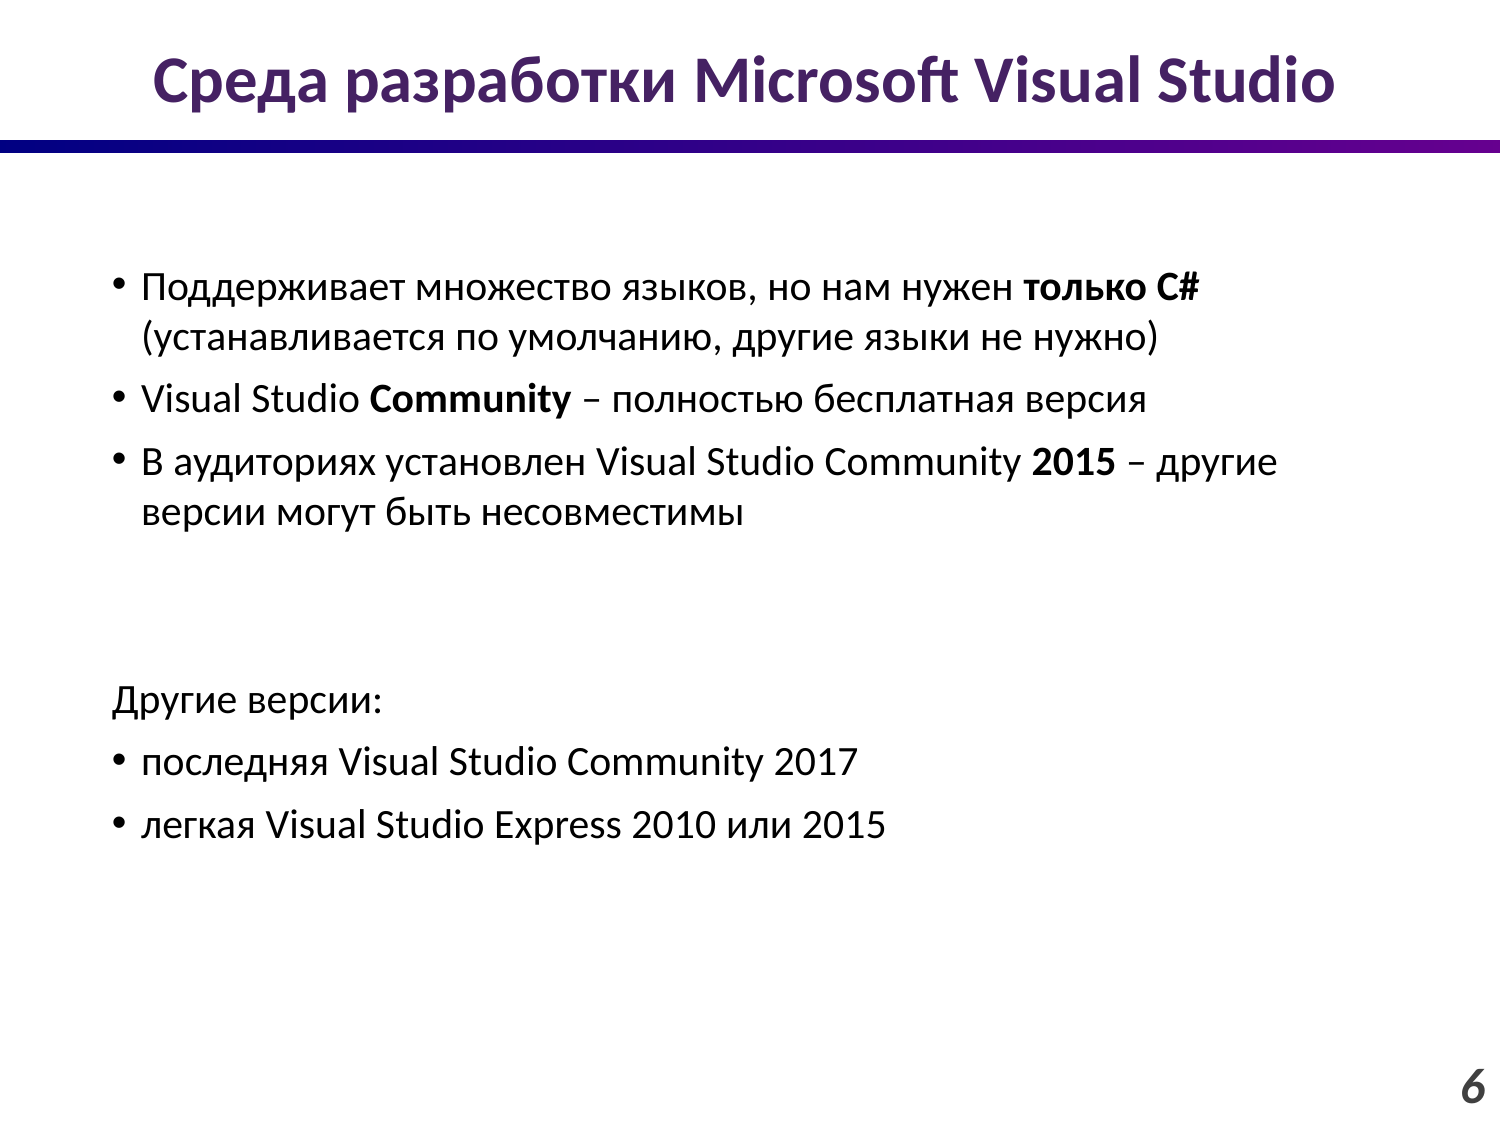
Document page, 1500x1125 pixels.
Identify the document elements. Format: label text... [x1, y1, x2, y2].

text_box Другие версии: последняя Visual Studio Community 2017 легкая Visual Studio Express 2010 или 2015 [97, 664, 1403, 855]
slide_number 6 [1359, 1042, 1500, 1125]
text_box Поддерживает множество языков, но нам нужен только C# (устанавливается по умолчанию, другие языки не нужно) Visual Studio Community – полностью бесплатная версия В аудиториях установлен Visual Studio Community 2015 – другие версии могут быть несовместимы [97, 251, 1403, 541]
title Среда разработки Microsoft Visual Studio [70, 0, 1421, 153]
